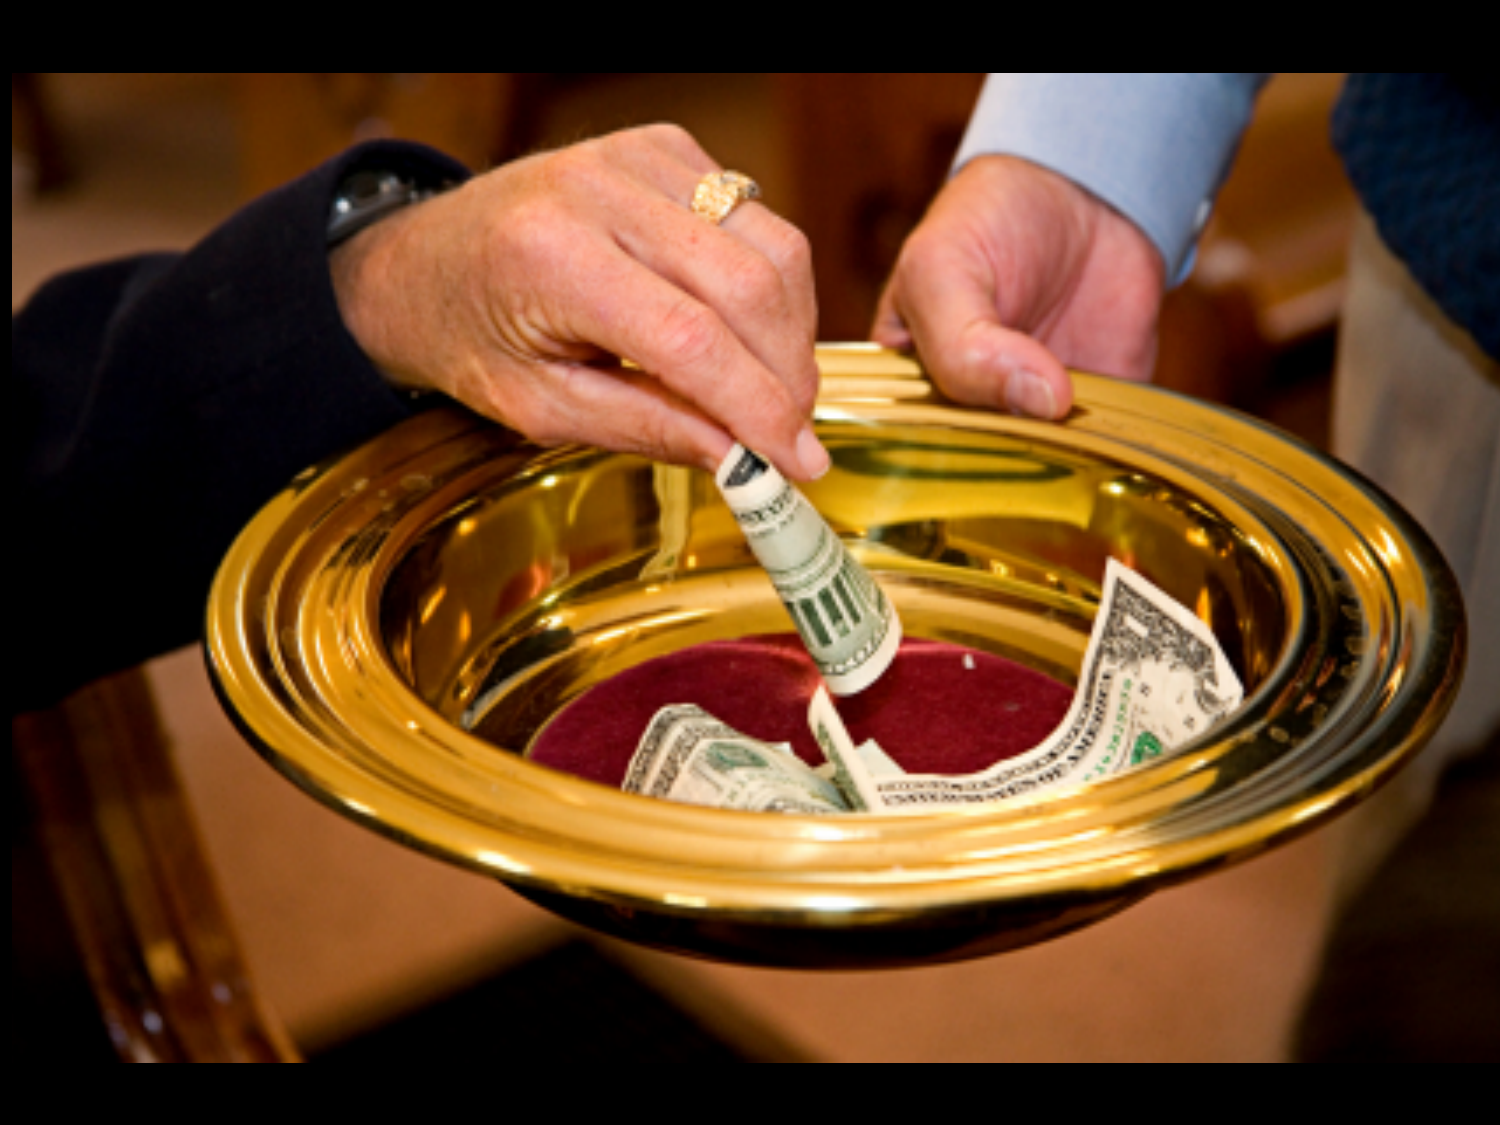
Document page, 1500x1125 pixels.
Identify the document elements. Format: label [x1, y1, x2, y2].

picture [12, 72, 1500, 1063]
